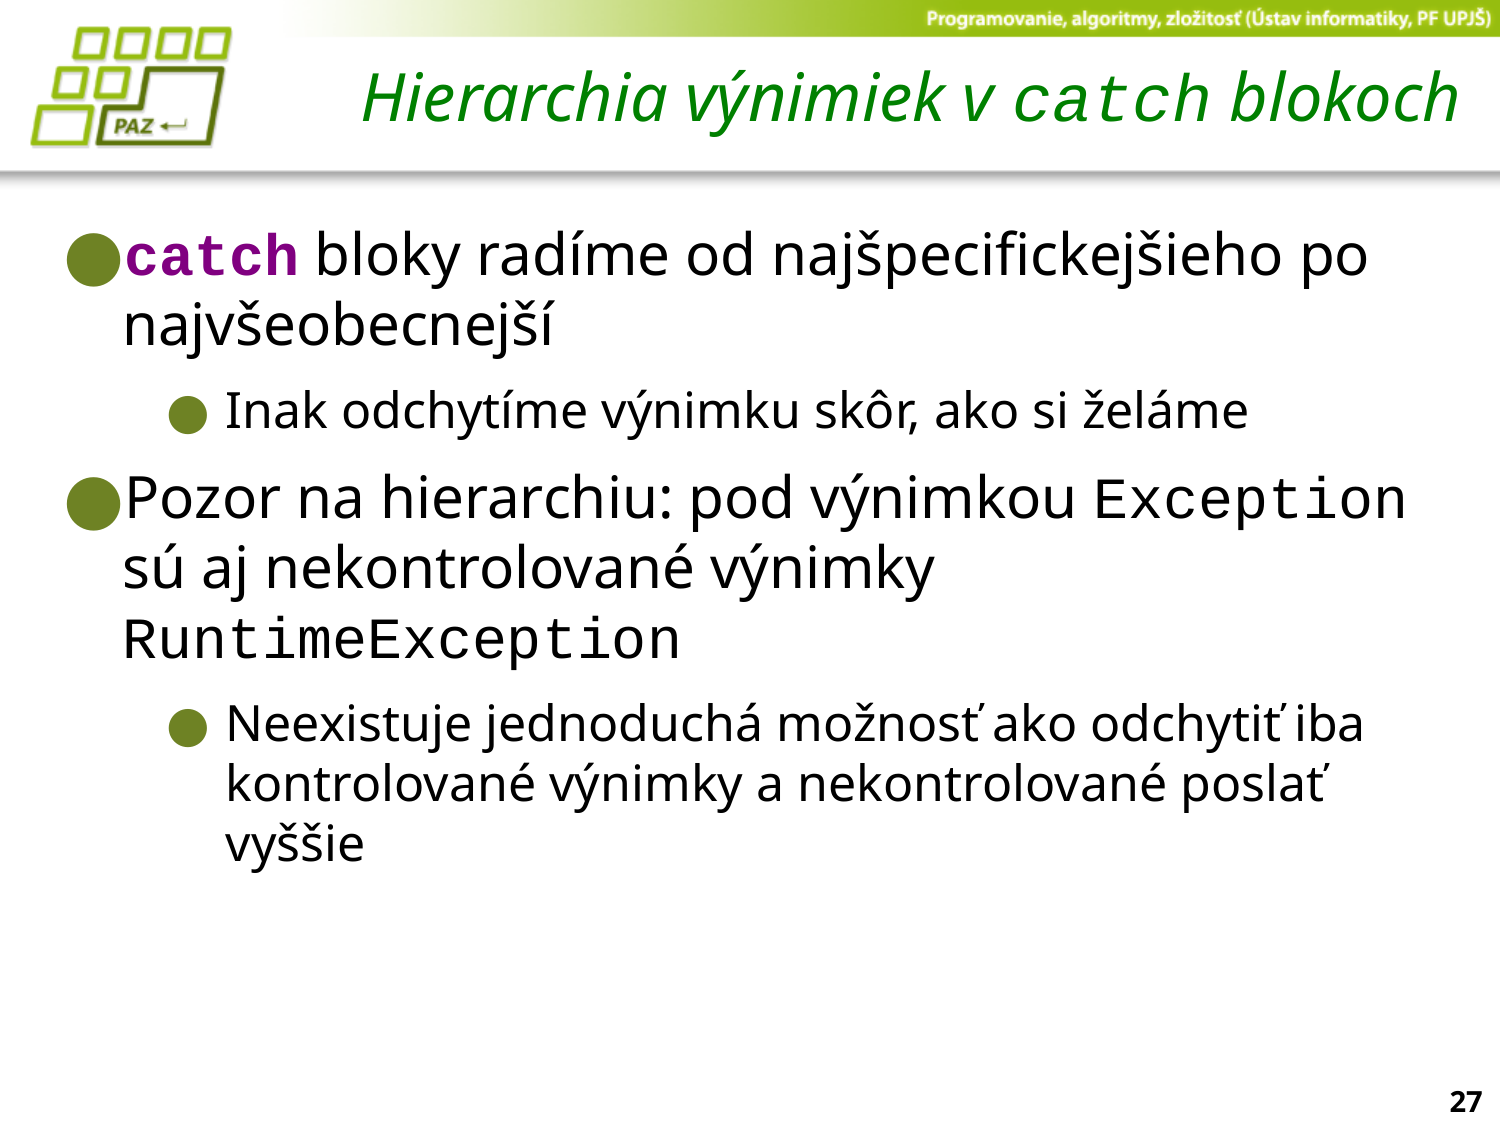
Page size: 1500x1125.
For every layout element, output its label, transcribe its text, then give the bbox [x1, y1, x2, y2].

picture [0, 0, 1500, 1125]
list catch bloky radíme od najšpecifickejšieho po najvšeobecnejší Inak odchytíme výnimku skôr, ako si želáme Pozor na hierarchiu: pod výnimkou Exception sú aj nekontrolované výnimky RuntimeException Neexistuje jednoduchá možnosť ako odchytiť iba kontrolované výnimky a nekontrolované poslať vyššie [48, 209, 1456, 1080]
title Hierarchia výnimiek v catch blokoch [238, 46, 1477, 135]
